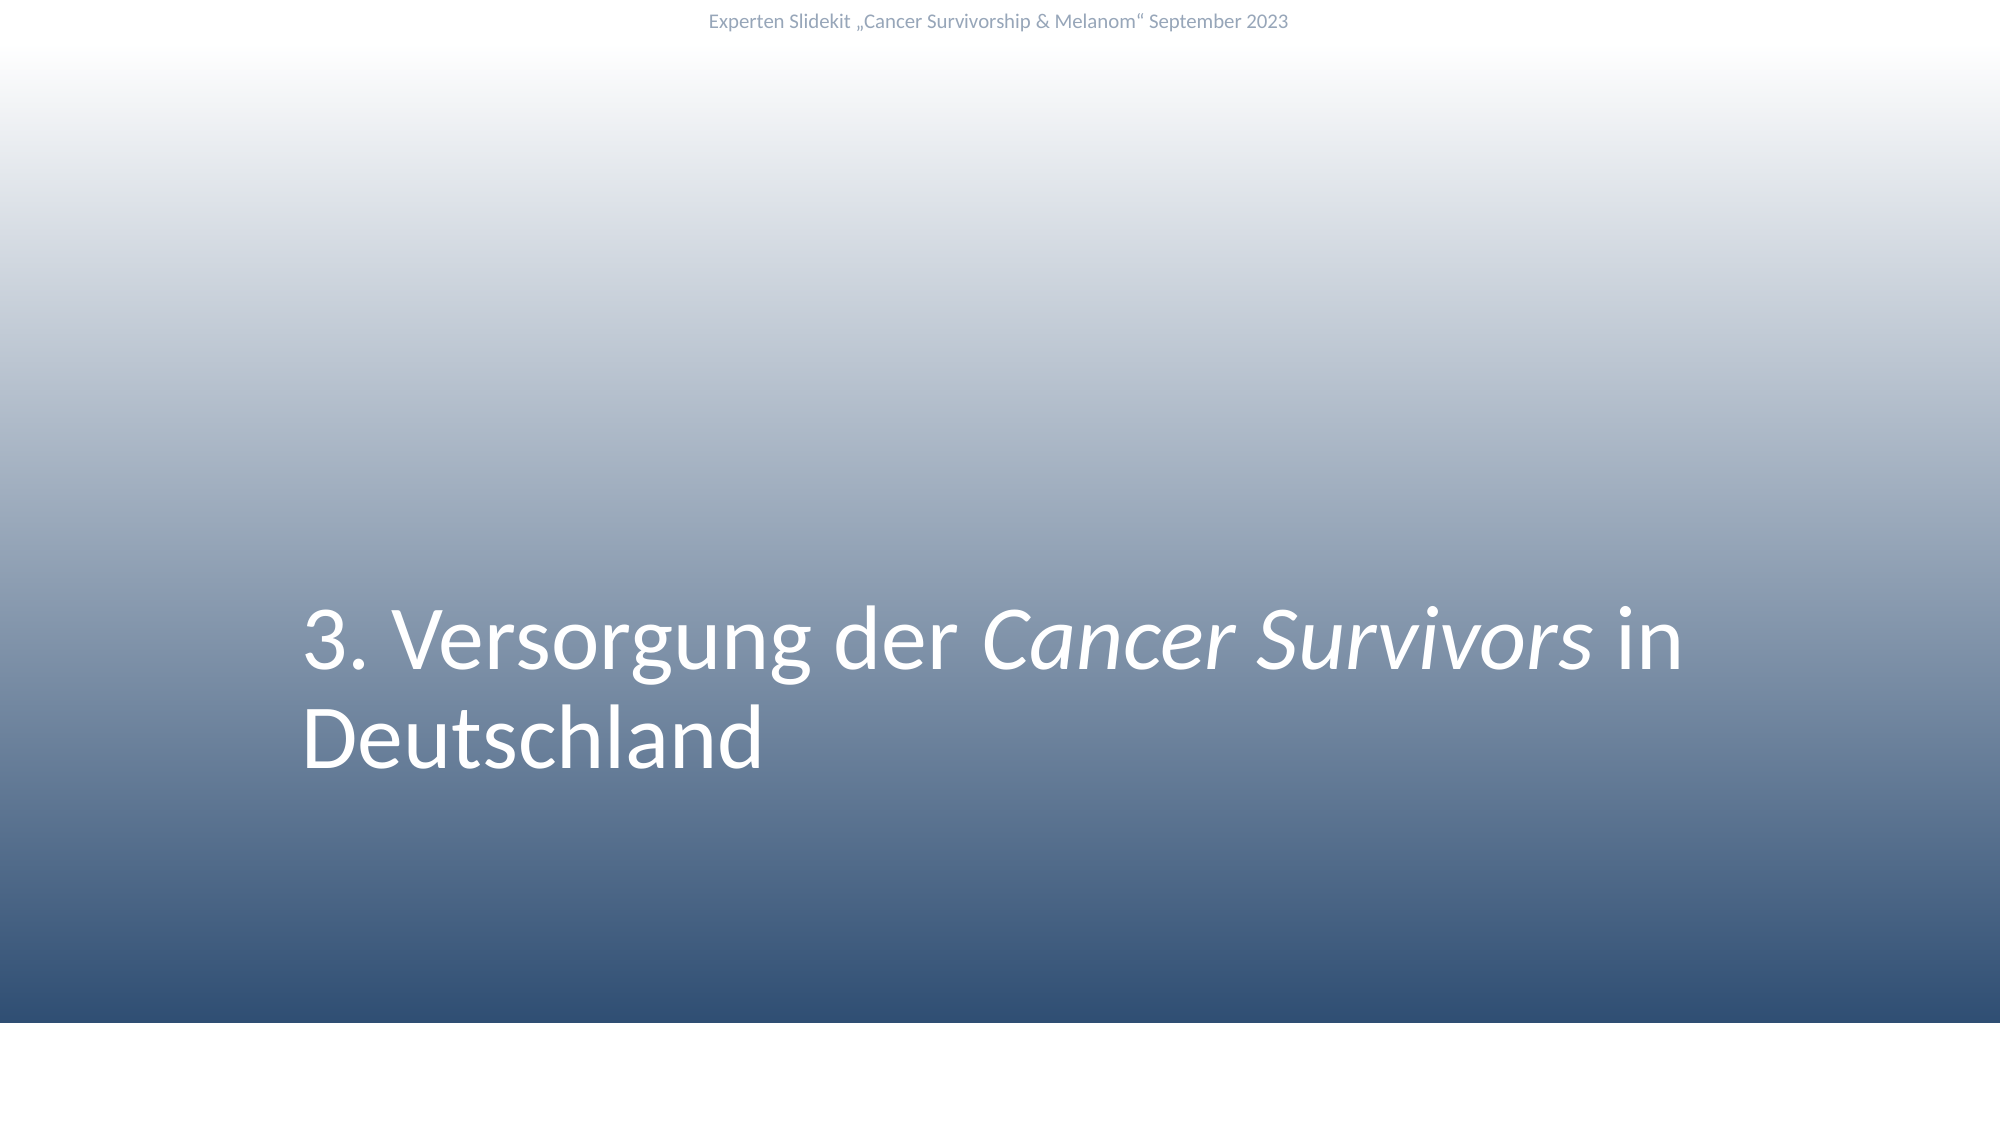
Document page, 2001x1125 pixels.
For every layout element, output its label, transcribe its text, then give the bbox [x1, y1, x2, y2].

subtitle 3. Versorgung der Cancer Survivors in Deutschland [0, 45, 2000, 1023]
